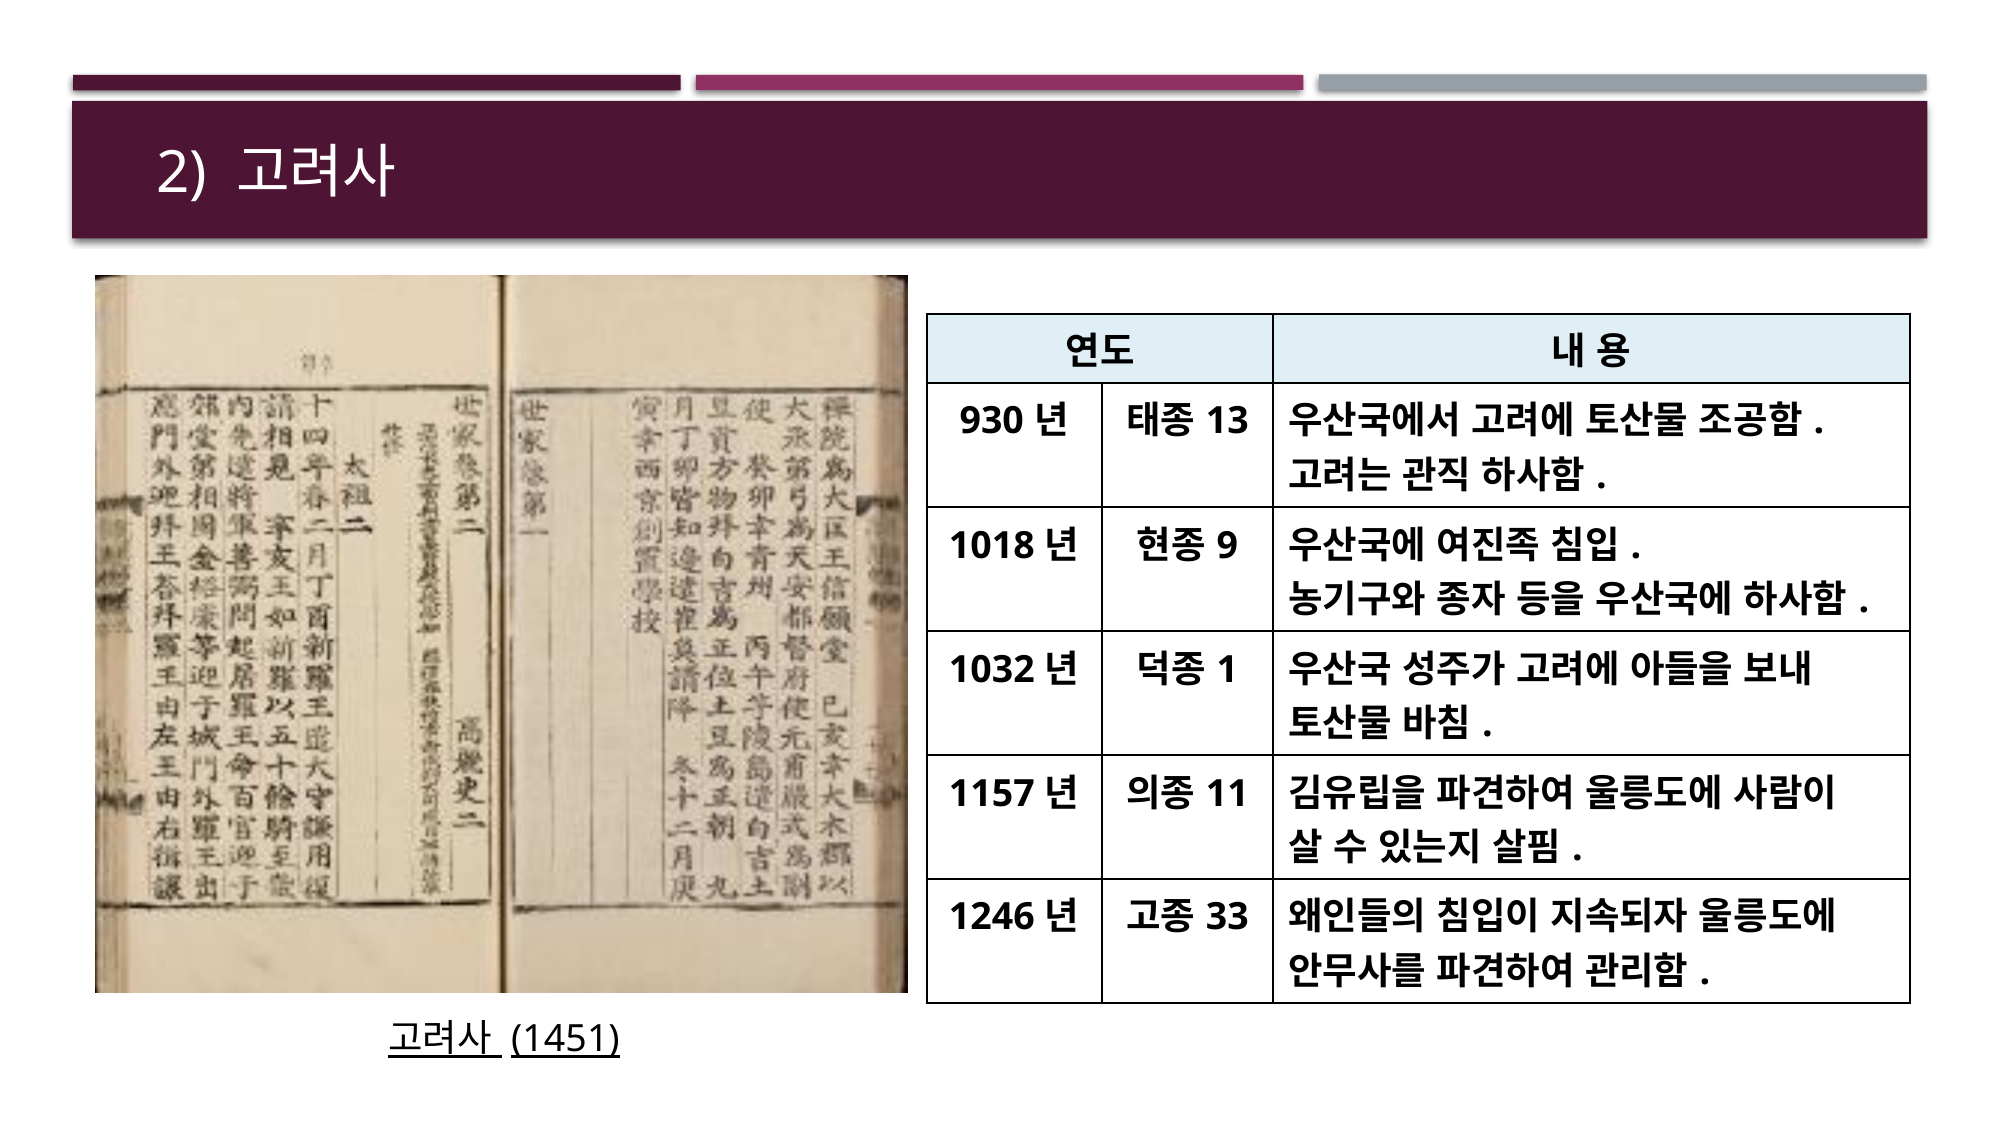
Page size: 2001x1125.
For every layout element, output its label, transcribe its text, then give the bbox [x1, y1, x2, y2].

table_cell 1157년 [928, 756, 1101, 878]
table_header 내 용 [1274, 315, 1909, 382]
table_cell 태종13 [1103, 384, 1272, 506]
table_header 연도 [928, 315, 1272, 382]
table_cell 고종33 [1103, 880, 1272, 1002]
table_cell 현종9 [1103, 508, 1272, 630]
table_cell 우산국에서 고려에 토산물 조공함. 고려는 관직 하사함. [1274, 384, 1909, 506]
table_cell 1032년 [928, 632, 1101, 754]
title 2) 고려사 [95, 85, 1905, 252]
table_cell 우산국 성주가 고려에 아들을 보내 토산물 바침. [1274, 632, 1909, 754]
table_cell 왜인들의 침입이 지속되자 울릉도에 안무사를 파견하여 관리함. [1274, 880, 1909, 1002]
table_cell 의종11 [1103, 756, 1272, 878]
table_cell 1246년 [928, 880, 1101, 1002]
table_cell 덕종1 [1103, 632, 1272, 754]
table_cell 930년 [928, 384, 1101, 506]
table_cell 1018년 [928, 508, 1101, 630]
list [94, 274, 909, 993]
table_cell 우산국에 여진족 침입. 농기구와 종자 등을 우산국에 하사함. [1274, 508, 1909, 630]
table_cell 김유립을 파견하여 울릉도에 사람이 살 수 있는지 살핌. [1274, 756, 1909, 878]
text_box 고려사 (1451) [306, 1007, 702, 1067]
